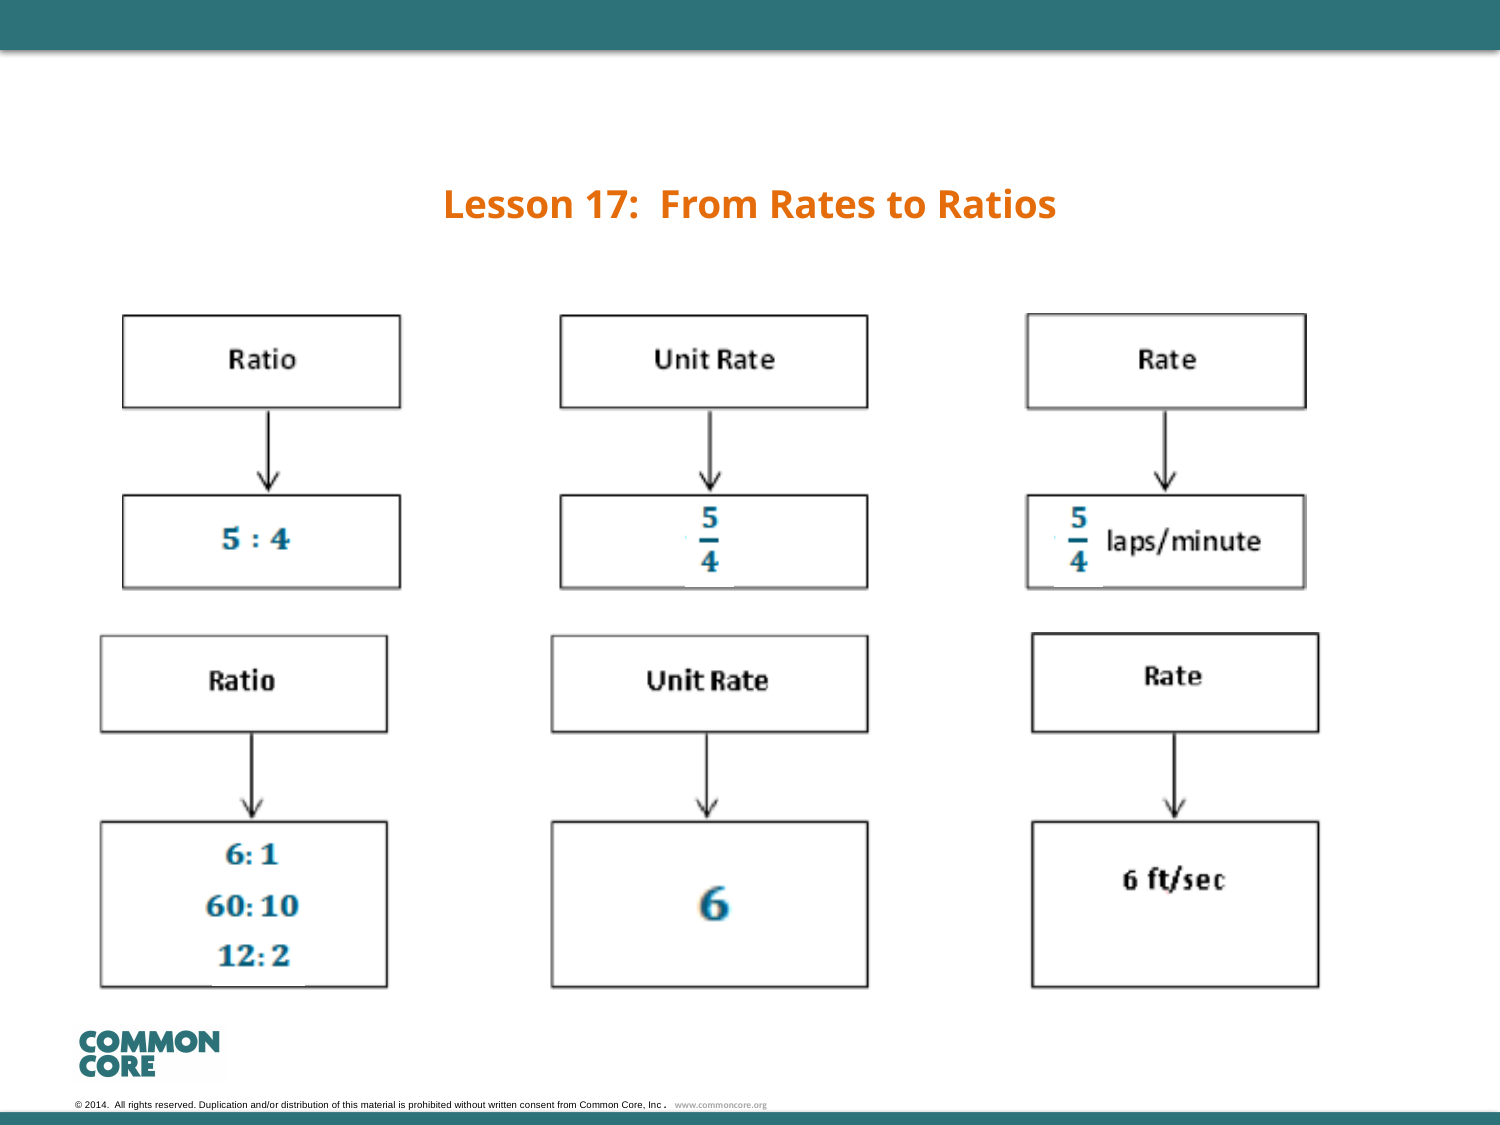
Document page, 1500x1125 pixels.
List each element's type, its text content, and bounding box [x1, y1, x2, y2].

picture [93, 632, 1326, 995]
picture [122, 313, 1307, 594]
picture [72, 1025, 226, 1082]
text_box Lesson 17: From Rates to Ratios [74, 127, 1425, 263]
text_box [199, 826, 307, 986]
